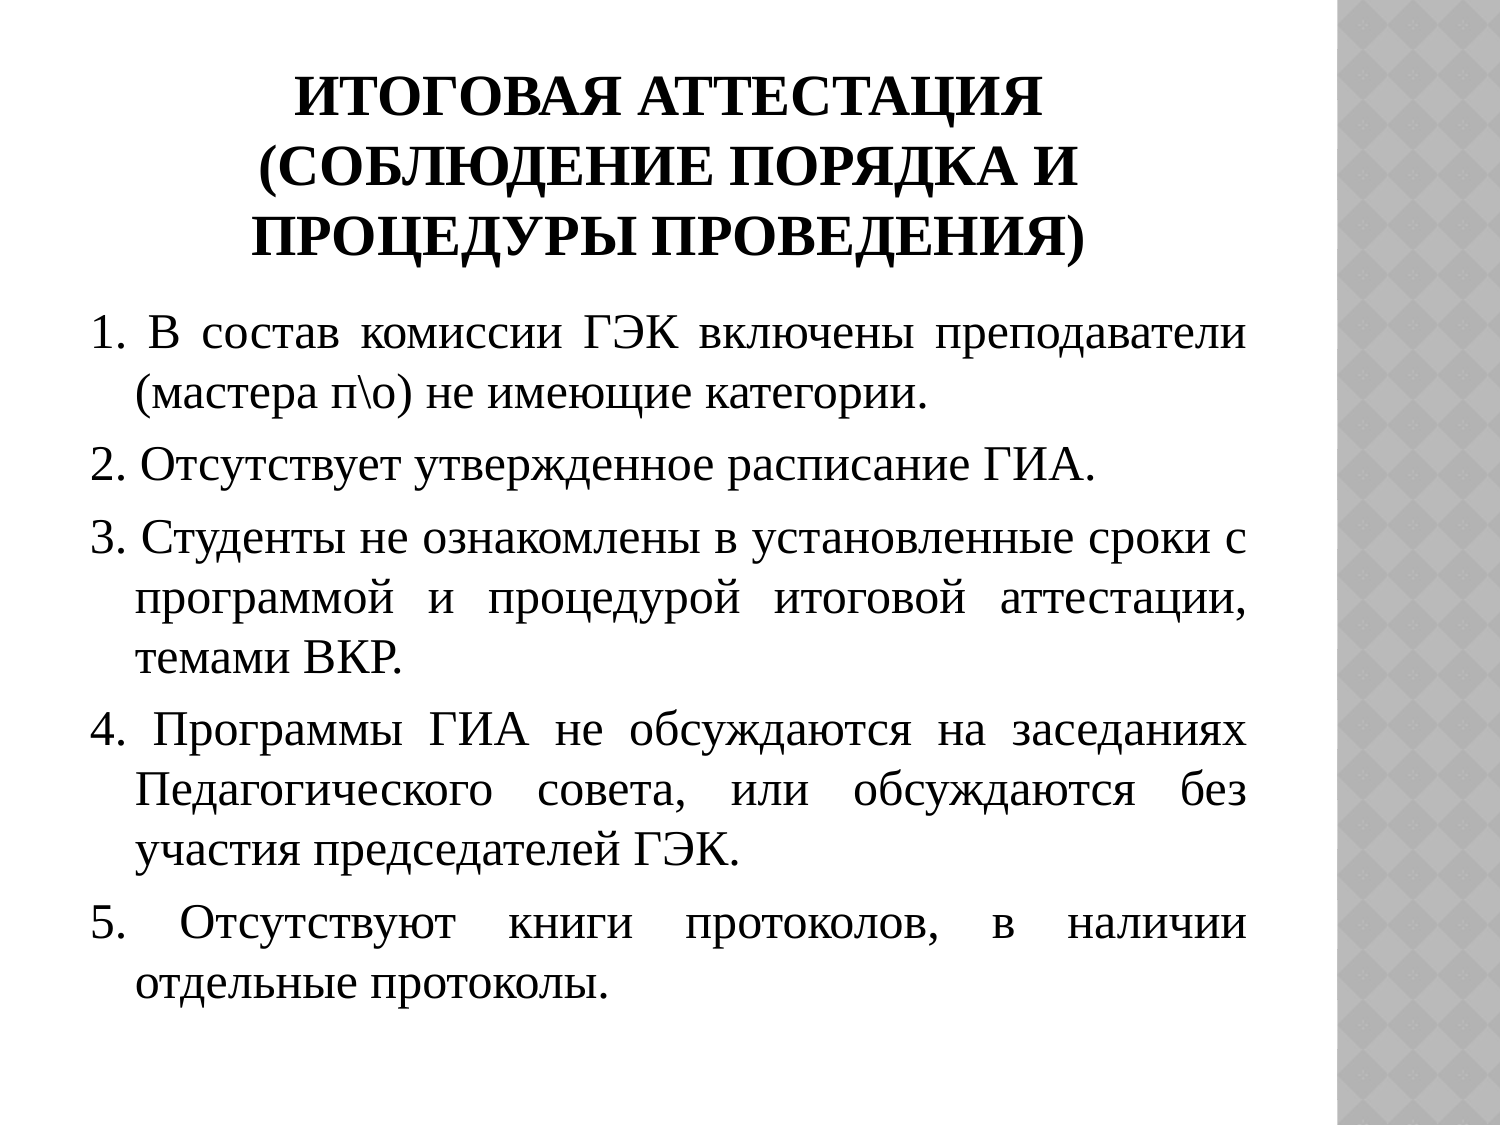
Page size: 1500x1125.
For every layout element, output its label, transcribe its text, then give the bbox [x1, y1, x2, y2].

list 1. В состав комиссии ГЭК включены преподаватели (мастера п\о) не имеющие категории. 2. Отсутствует утвержденное расписание ГИА. 3. Студенты не ознакомлены в установленные сроки с программой и процедурой итоговой аттестации, темами ВКР. 4. Программы ГИА не обсуждаются на заседаниях Педагогического совета, или обсуждаются без участия председателей ГЭК. 5. Отсутствуют книги протоколов, в наличии отдельные протоколы. [75, 290, 1263, 1059]
title итоговая аттестация (соблюдение порядка и процедуры проведения) [75, 52, 1263, 268]
